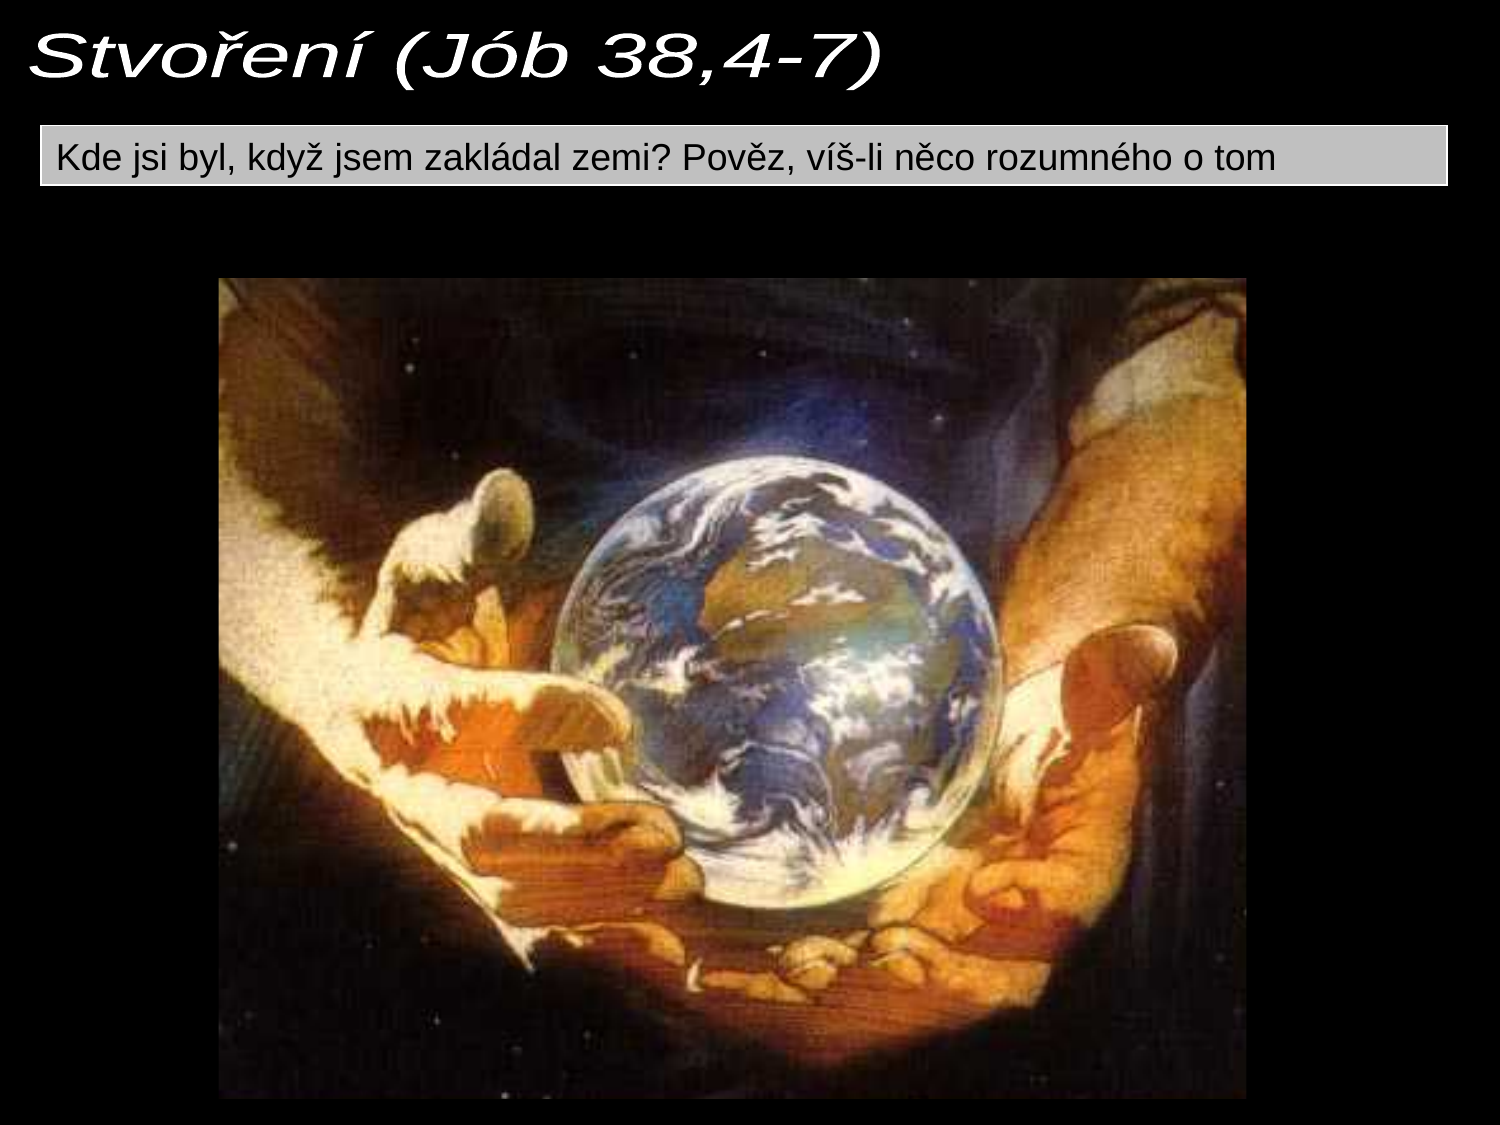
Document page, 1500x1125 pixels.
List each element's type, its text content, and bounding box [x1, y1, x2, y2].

picture [218, 278, 1247, 1099]
text_box Kde jsi byl, když jsem zakládal zemi? Pověz, víš-li něco rozumného o tom [41, 125, 1447, 186]
